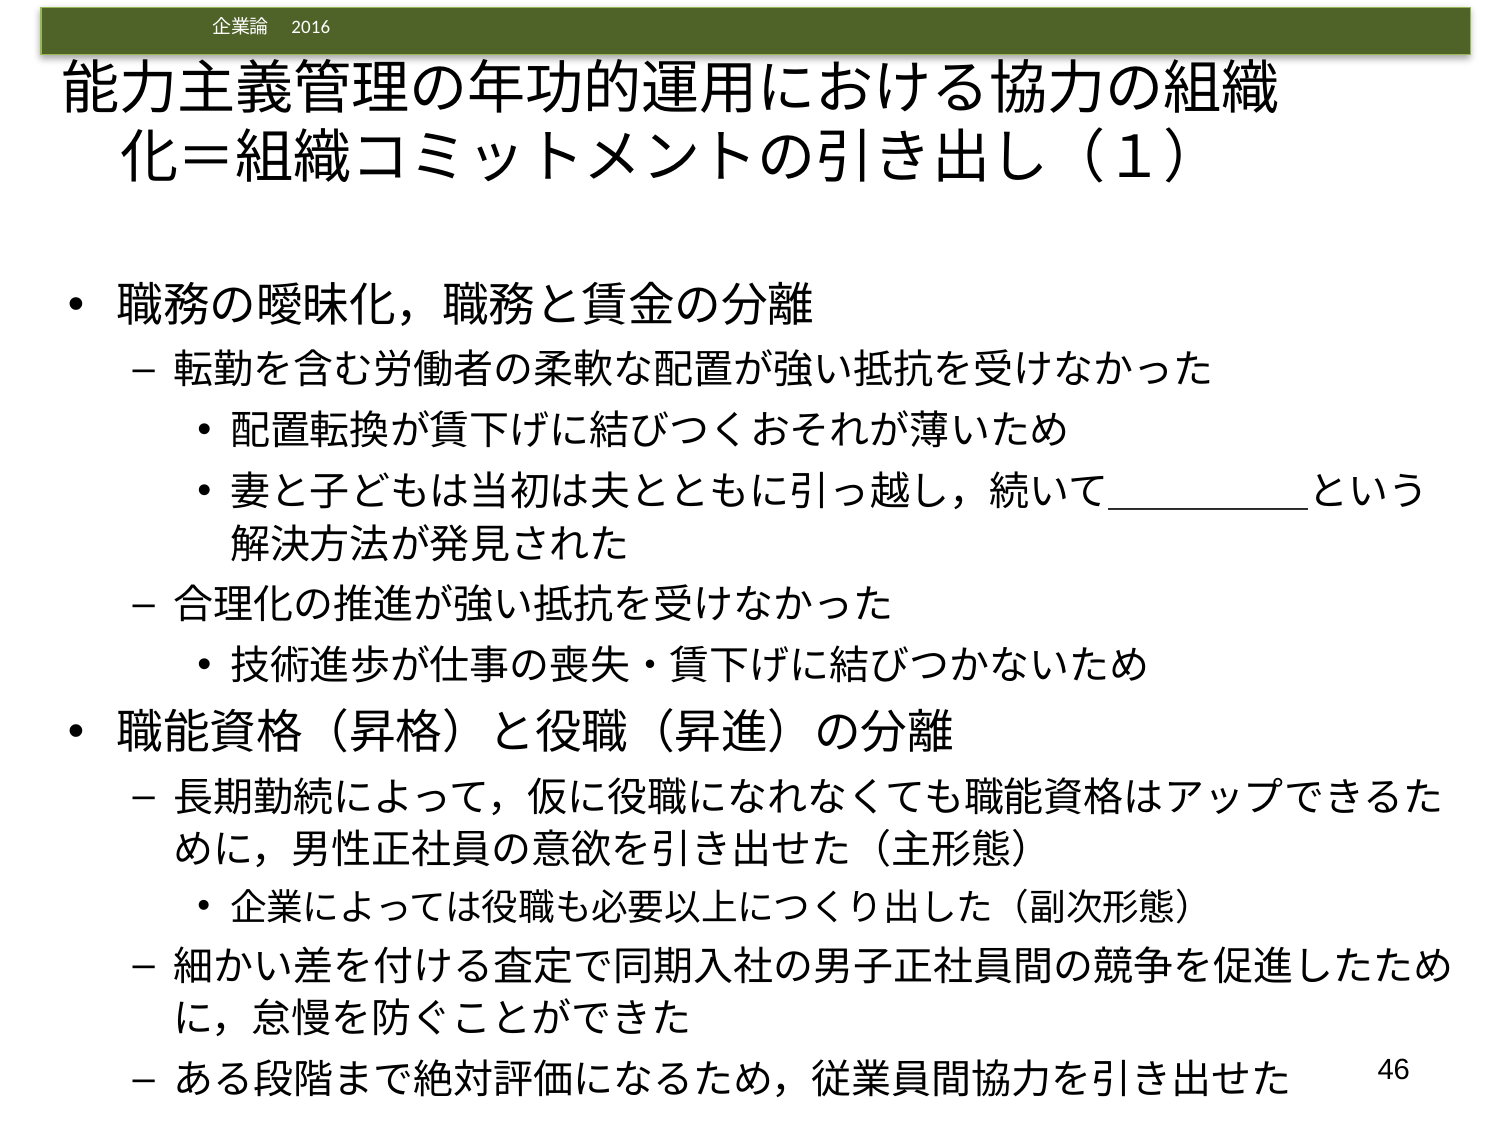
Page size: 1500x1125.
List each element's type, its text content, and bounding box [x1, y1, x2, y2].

list 職務の曖昧化，職務と賃金の分離 転勤を含む労働者の柔軟な配置が強い抵抗を受けなかった 配置転換が賃下げに結びつくおそれが薄いため 妻と子どもは当初は夫とともに引っ越し，続いて＿＿＿＿＿という解決方法が発見された 合理化の推進が強い抵抗を受けなかった 技術進歩が仕事の喪失・賃下げに結びつかないため 職能資格（昇格）と役職（昇進）の分離 長期勤続によって，仮に役職になれなくても職能資格はアップできるために，男性正社員の意欲を引き出せた（主形態） 企業によっては役職も必要以上につくり出した（副次形態） 細かい差を付ける査定で同期入社の男子正社員間の競争を促進したために，怠慢を防ぐことができた ある段階まで絶対評価になるため，従業員間協力を引き出せた [53, 262, 1471, 1125]
title 能力主義管理の年功的運用における協力の組織化＝組織コミットメントの引き出し（１） [29, 42, 1313, 233]
slide_number 46 [1299, 1042, 1425, 1103]
